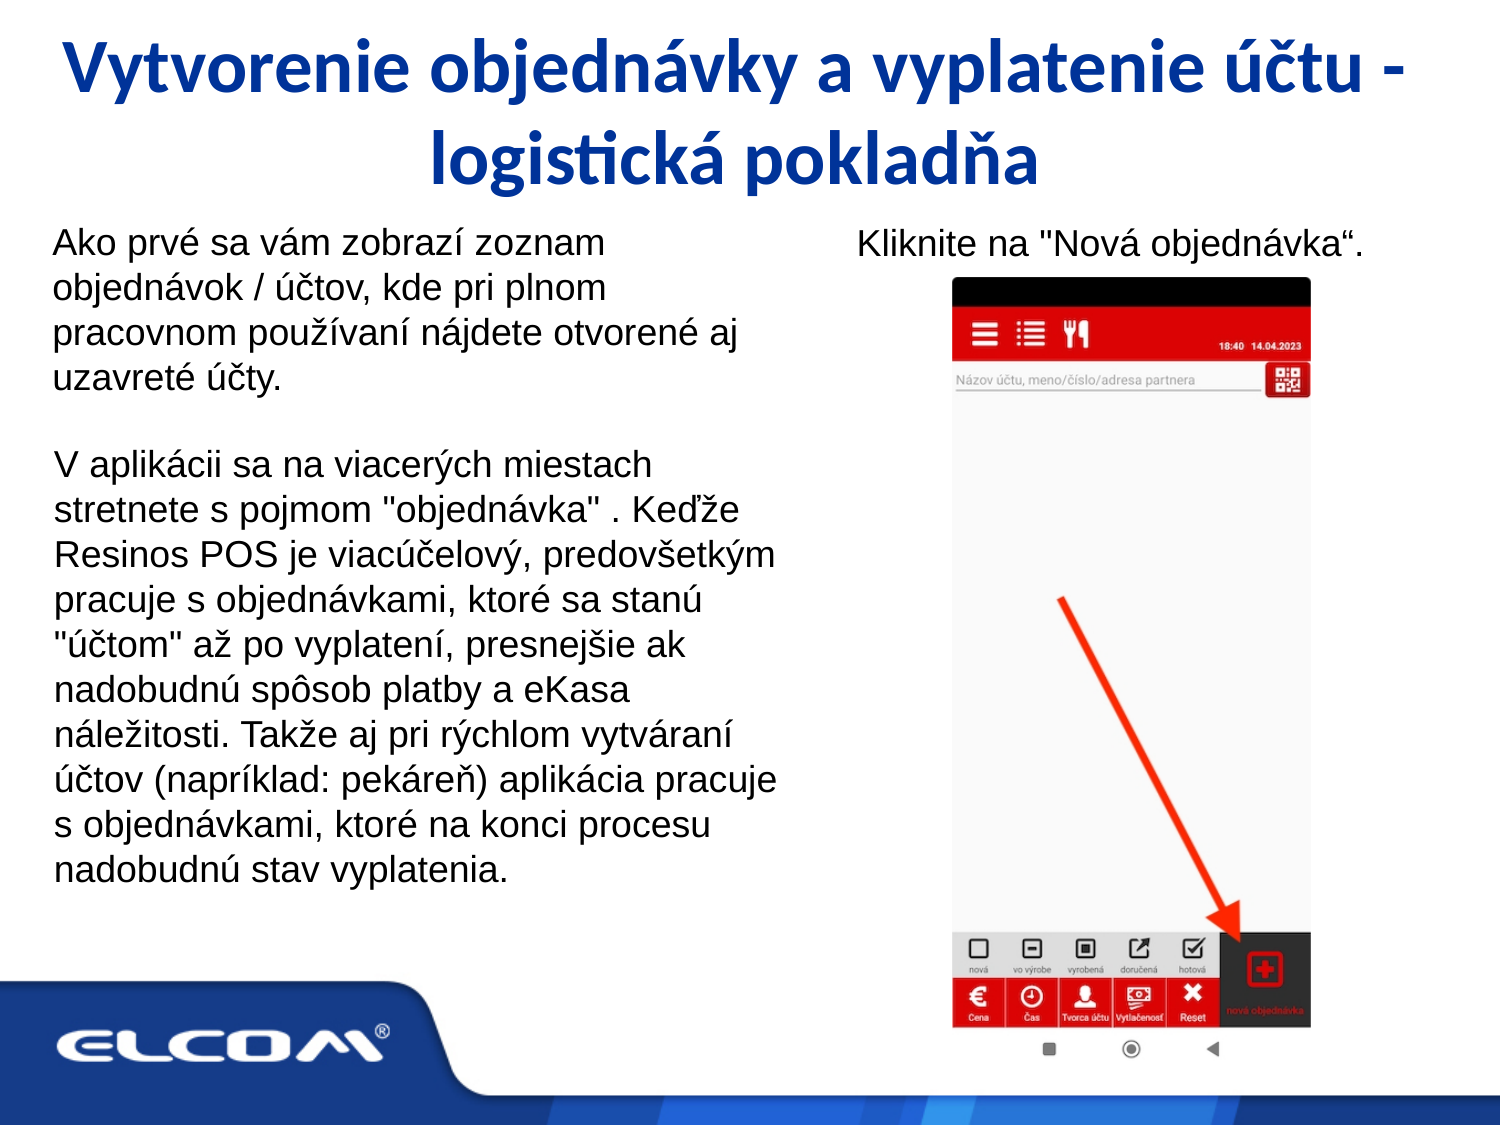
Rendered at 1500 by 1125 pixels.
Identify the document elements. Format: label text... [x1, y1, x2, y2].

picture [0, 0, 1500, 1125]
text_box V aplikácii sa na viacerých miestach stretnete s pojmom "objednávka" . Keďže Resinos POS je viacúčelový, predovšetkým pracuje s objednávkami, ktoré sa stanú "účtom" až po vyplatení, presnejšie ak nadobudnú spôsob platby a eKasa náležitosti. Takže aj pri rýchlom vytváraní účtov (napríklad: pekáreň) aplikácia pracuje s objednávkami, ktoré na konci procesu nadobudnú stav vyplatenia. [39, 432, 809, 898]
text_box Vytvorenie objednávky a vyplatenie účtu - logistická pokladňa [35, 7, 1436, 208]
text_box Ako prvé sa vám zobrazí zoznam objednávok / účtov, kde pri plnom pracovnom používaní nájdete otvorené aj uzavreté účty. [37, 210, 788, 406]
text_box Kliknite na "Nová objednávka“. [841, 211, 1380, 272]
